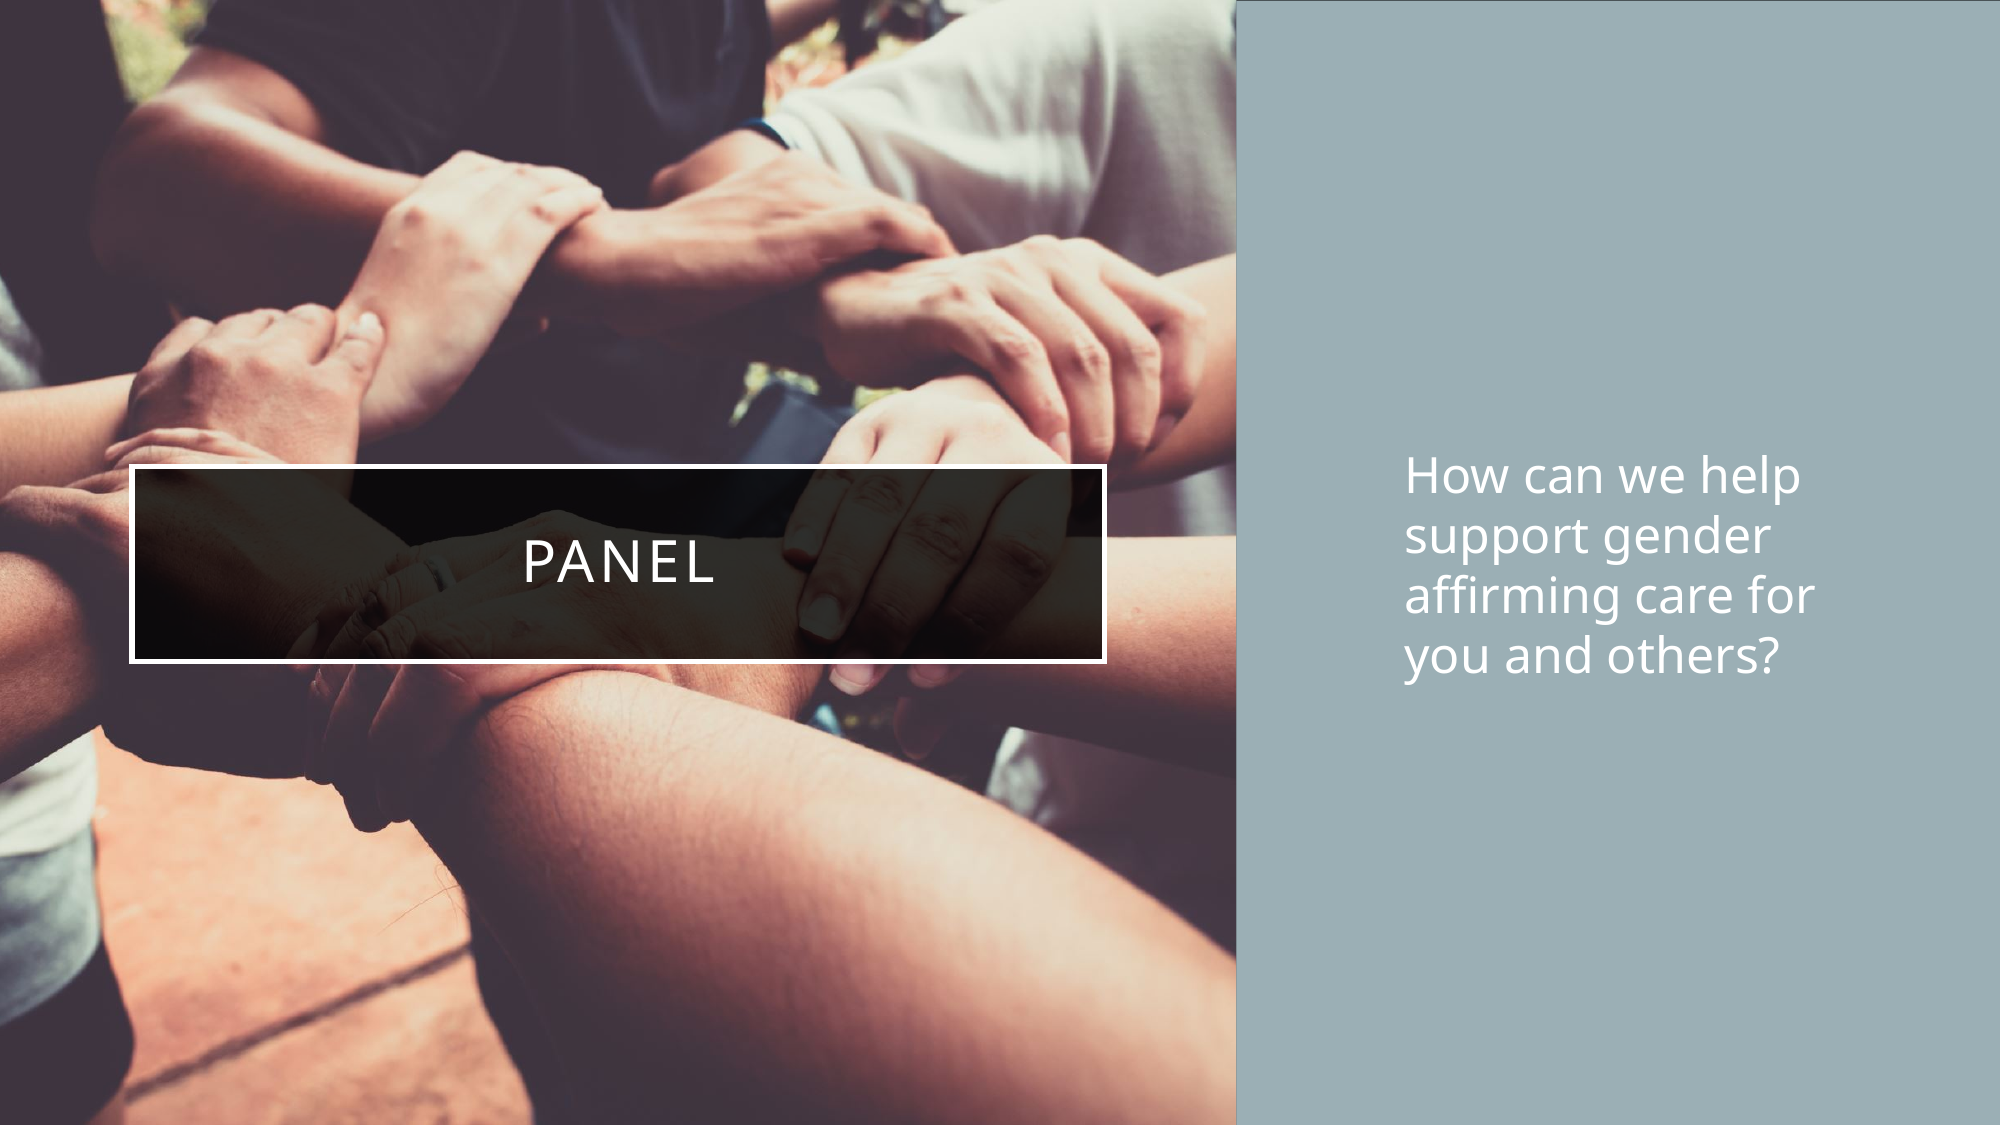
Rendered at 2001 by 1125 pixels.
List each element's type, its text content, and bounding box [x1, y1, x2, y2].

text_box [1237, 0, 2000, 1125]
picture [0, 0, 1237, 1125]
list How can we help support gender affirming care for you and others? [1352, 159, 1906, 968]
